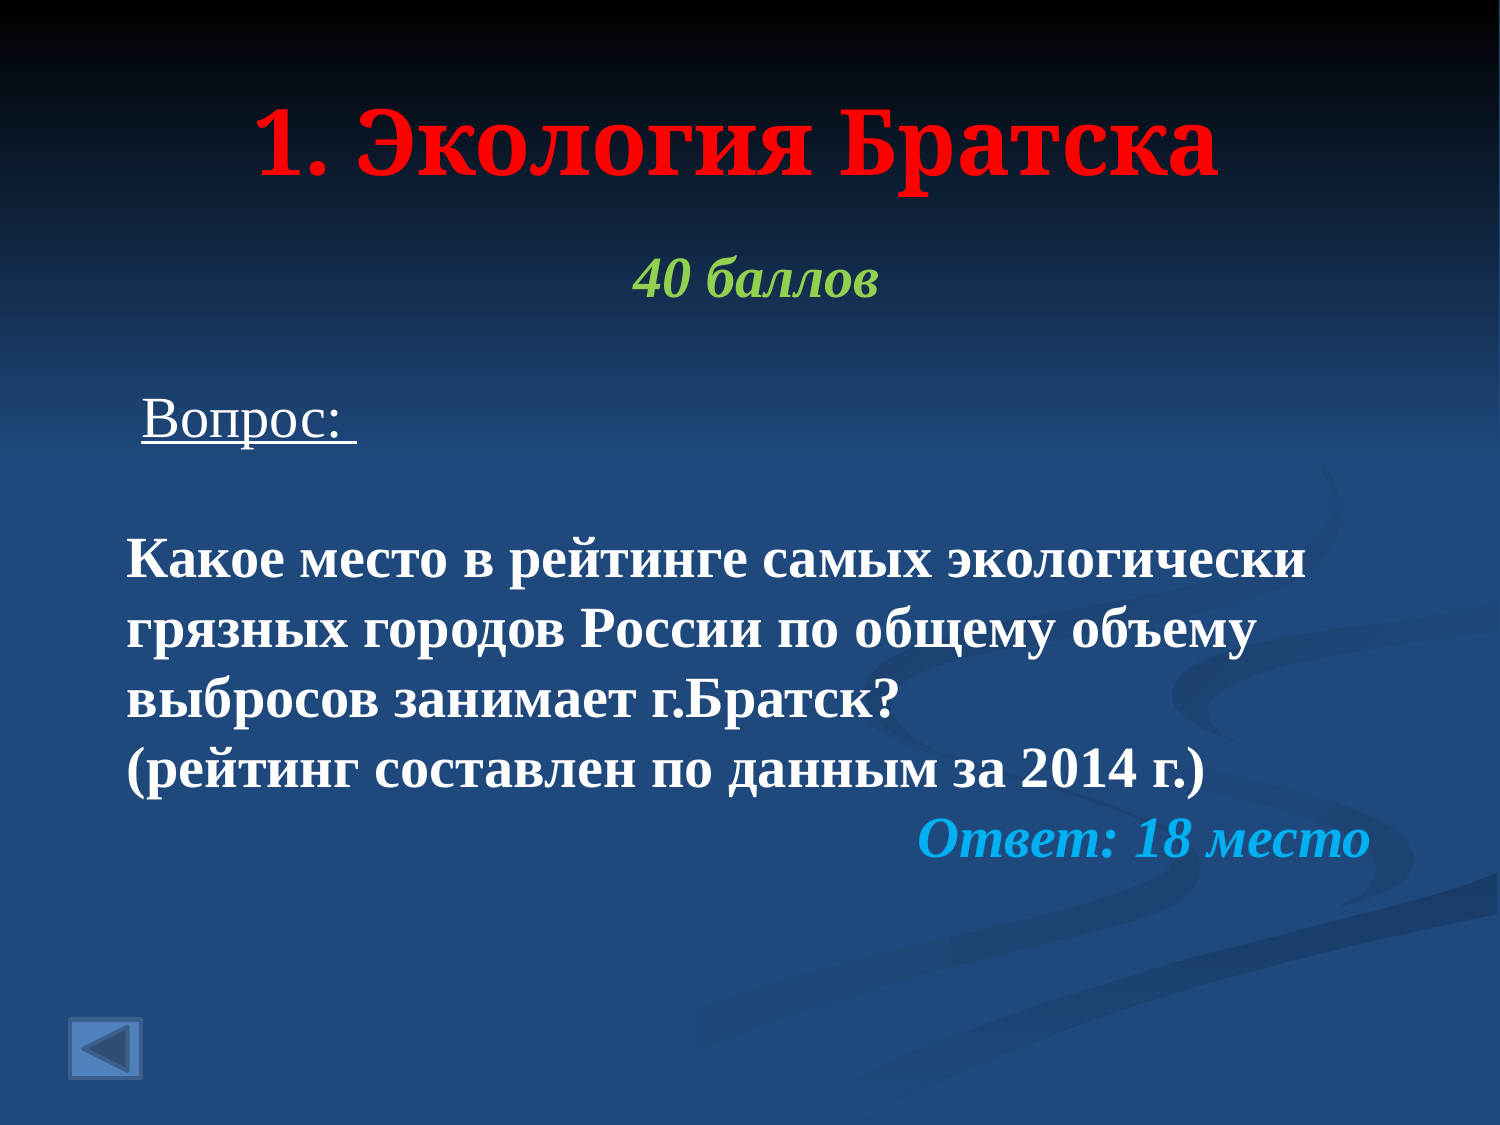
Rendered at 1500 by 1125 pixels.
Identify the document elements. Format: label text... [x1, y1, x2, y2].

text_box 40 баллов Вопрос: Какое место в рейтинге самых экологически грязных городов России по общему объему выбросов занимает г.Братск? (рейтинг составлен по данным за 2014 г.) Ответ: 18 место [112, 231, 1402, 947]
text_box [68, 1017, 143, 1080]
title 1. Экология Братска [74, 44, 1426, 233]
